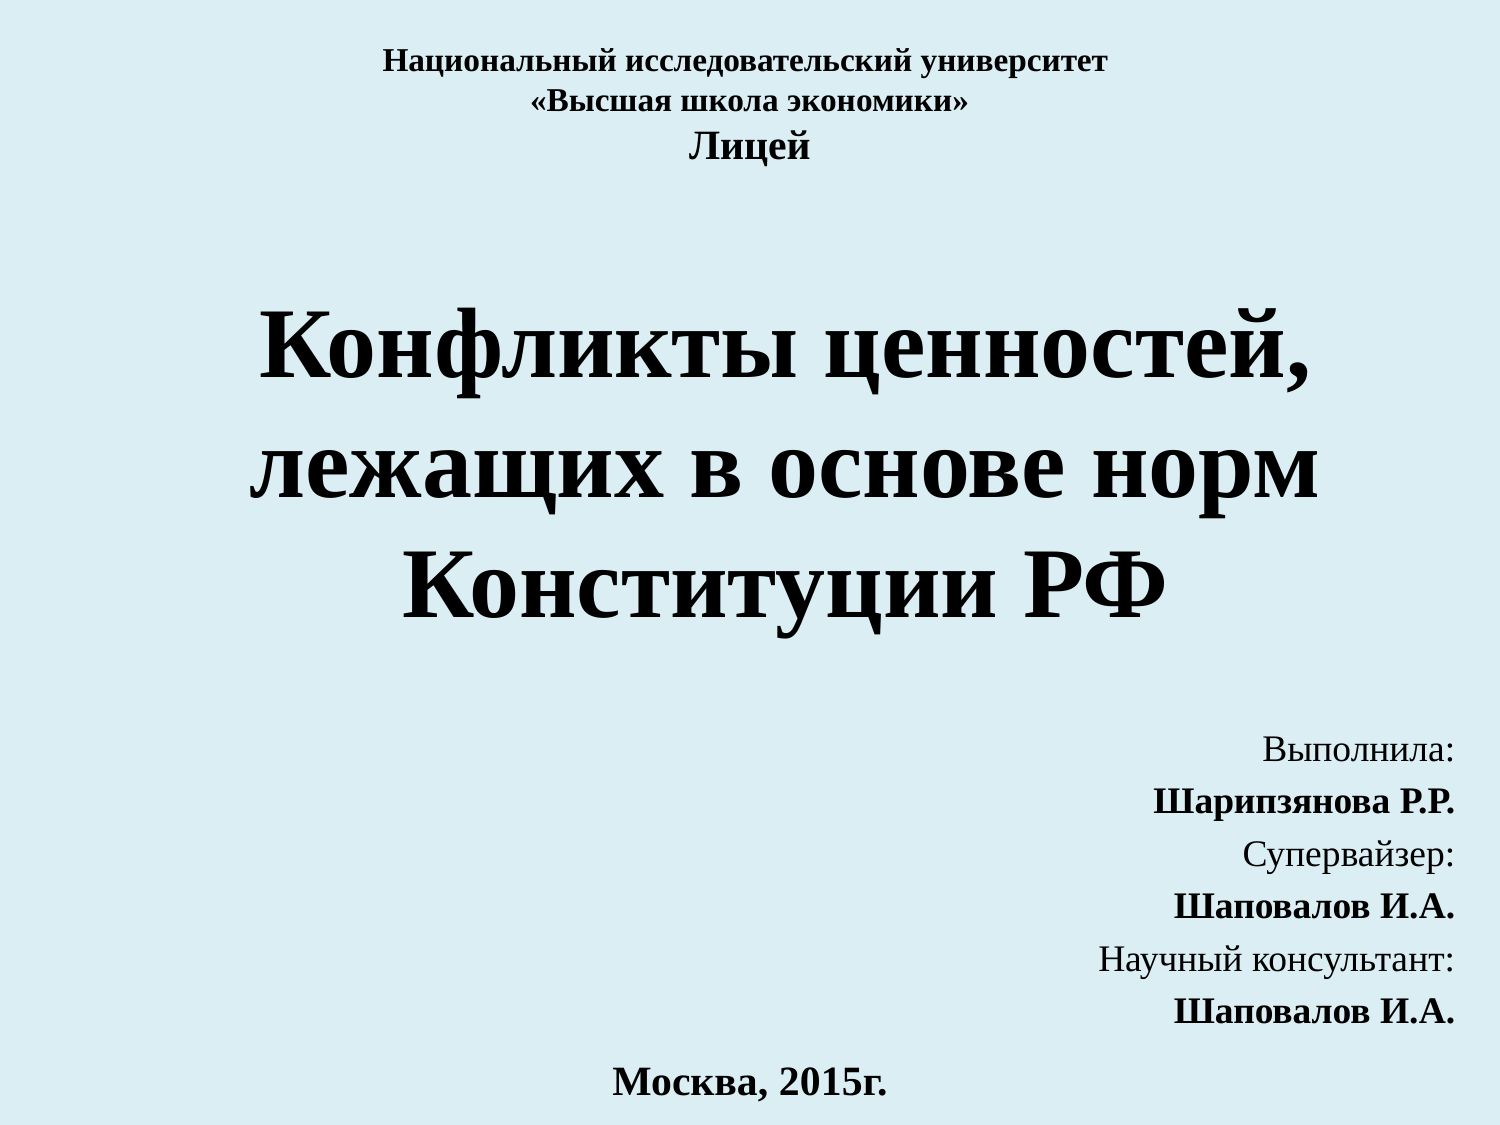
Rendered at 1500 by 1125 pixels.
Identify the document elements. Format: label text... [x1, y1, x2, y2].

subtitle Выполнила: Шарипзянова Р.Р. Супервайзер: Шаповалов И.А. Научный консультант: Шаповалов И.А. [844, 716, 1471, 1043]
title Конфликты ценностей, лежащих в основе норм Конституции РФ [123, 338, 1447, 698]
text_box Москва, 2015г. [507, 1046, 993, 1112]
text_box Национальный исследовательский университет «Высшая школа экономики» Лицей [324, 30, 1176, 221]
